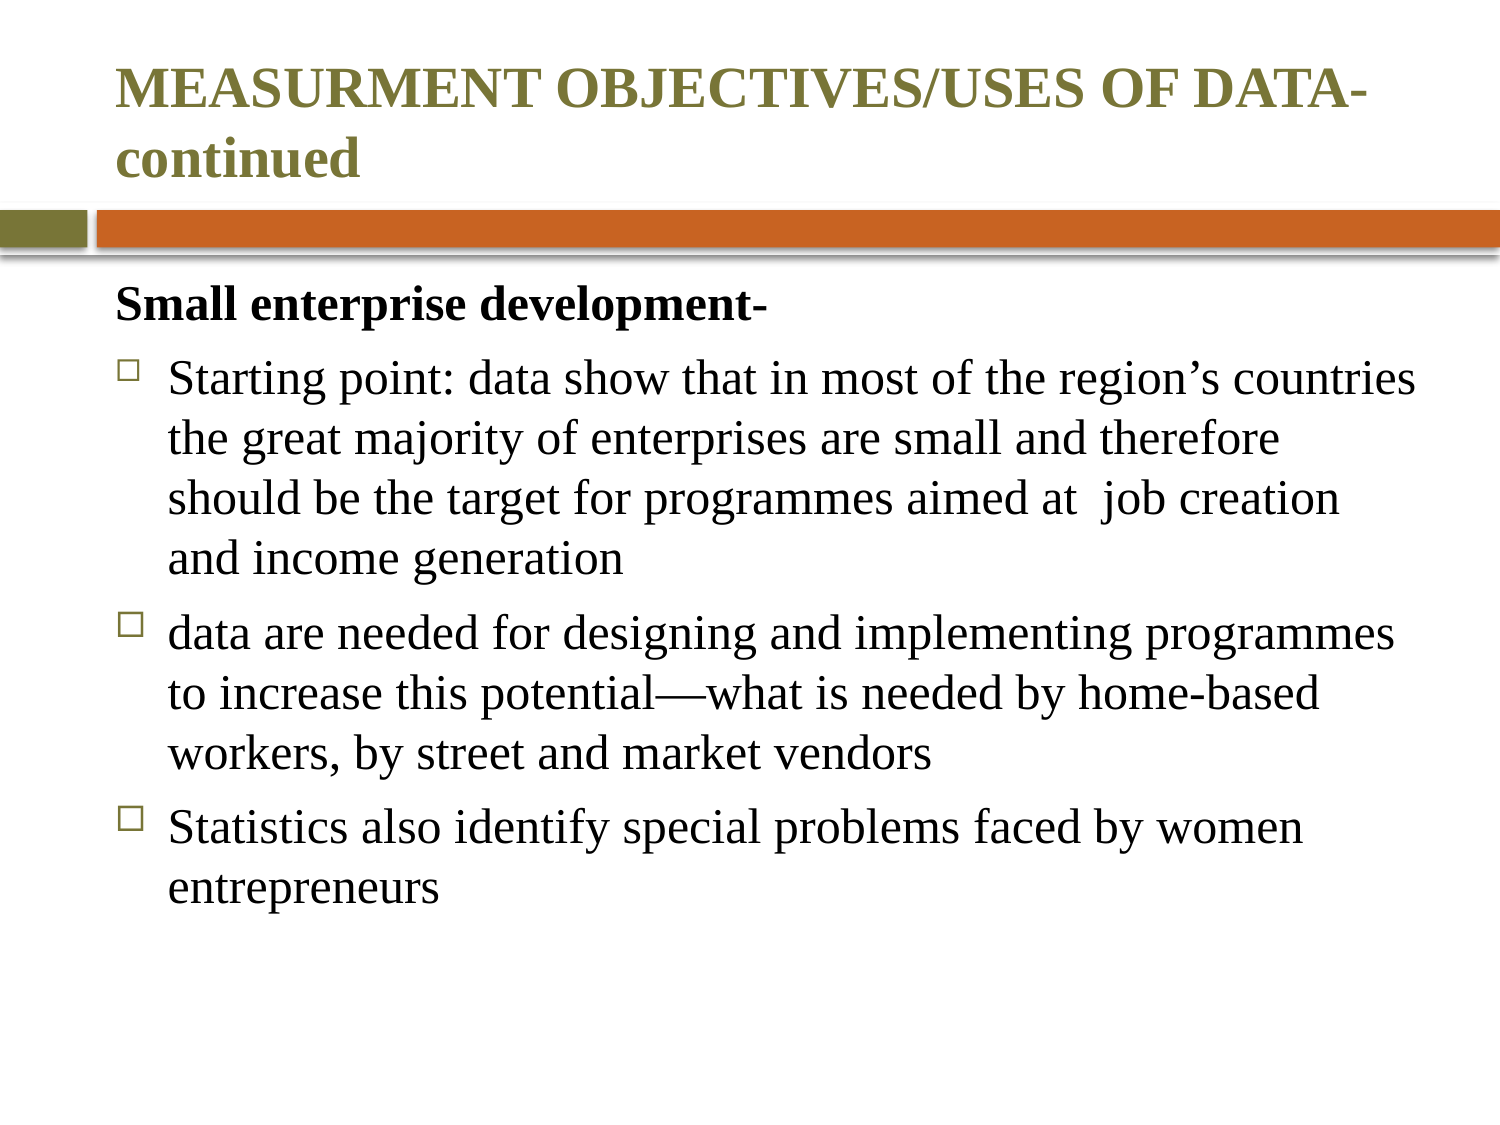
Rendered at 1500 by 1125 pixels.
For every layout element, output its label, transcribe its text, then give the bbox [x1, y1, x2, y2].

list Small enterprise development- Starting point: data show that in most of the region’s countries the great majority of enterprises are small and therefore should be the target for programmes aimed at job creation and income generation data are needed for designing and implementing programmes to increase this potential—what is needed by home-based workers, by street and market vendors Statistics also identify special problems faced by women entrepreneurs [100, 262, 1438, 1000]
title MEASURMENT OBJECTIVES/USES OF DATA- continued [100, 37, 1438, 200]
